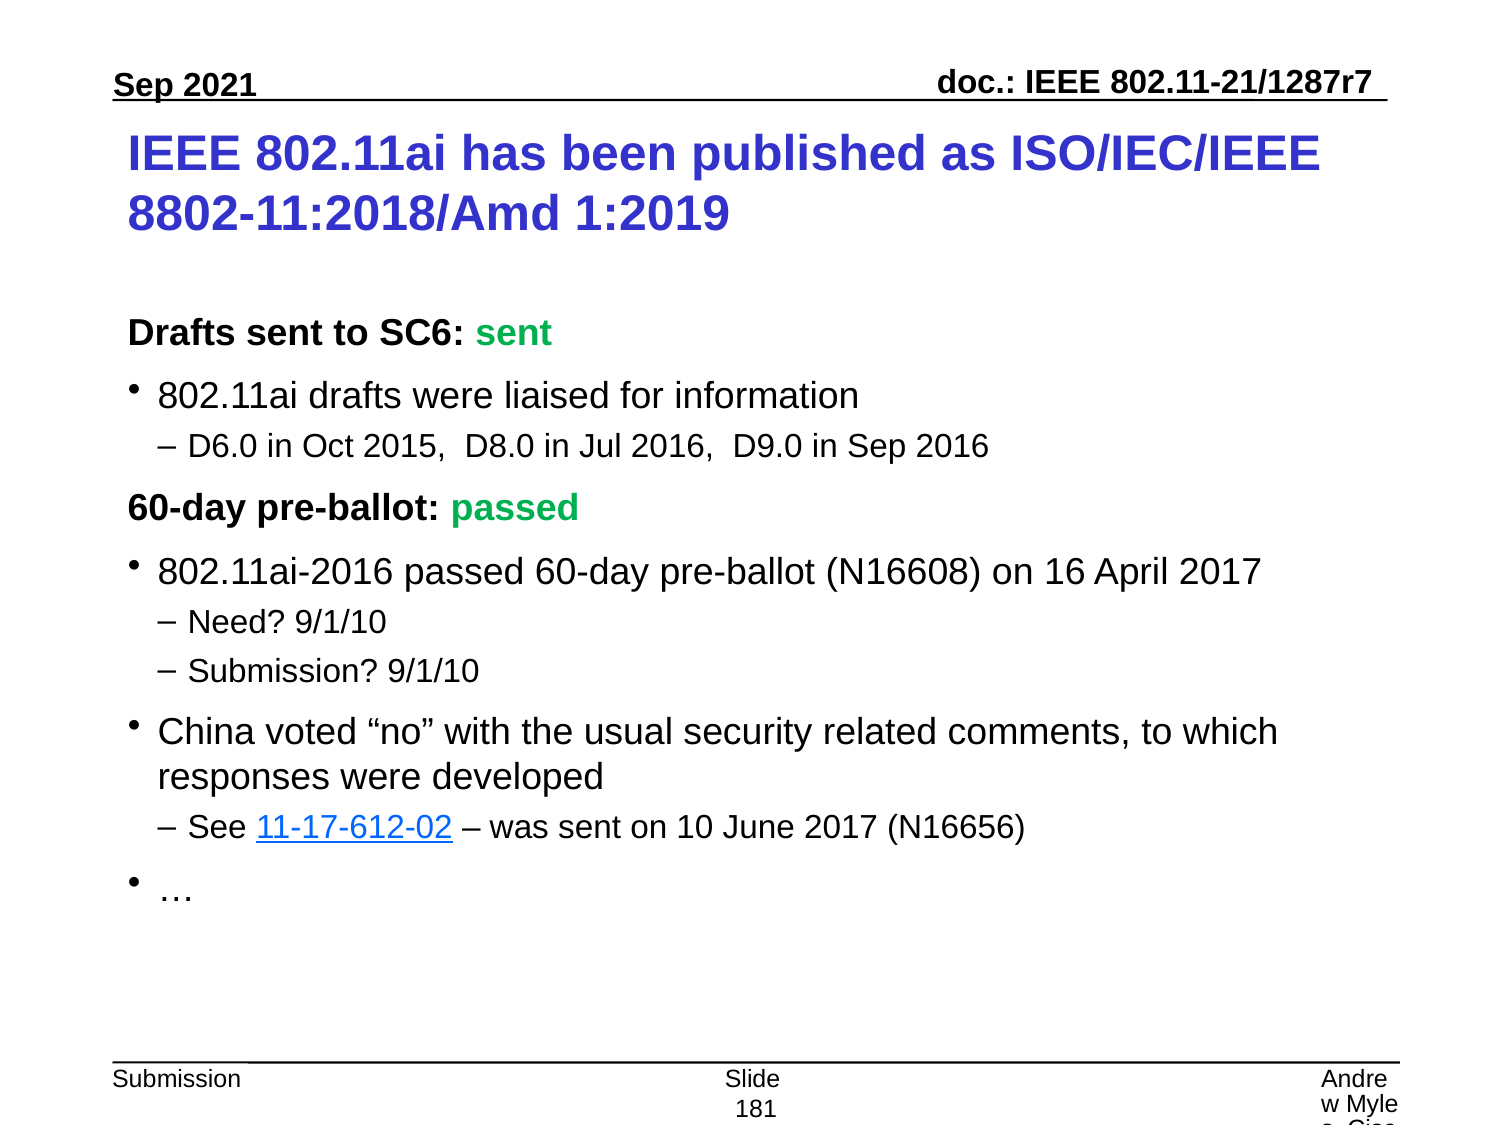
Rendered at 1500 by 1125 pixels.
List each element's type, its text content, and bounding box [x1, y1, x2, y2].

title IEEE 802.11ai has been published as ISO/IEC/IEEE 8802-11:2018/Amd 1:2019 [112, 112, 1388, 288]
slide_number Slide 181 [709, 1061, 803, 1093]
list Drafts sent to SC6: sent 802.11ai drafts were liaised for information D6.0 in Oct 2015, D8.0 in Jul 2016, D9.0 in Sep 2016 60-day pre-ballot: passed 802.11ai-2016 passed 60-day pre-ballot (N16608) on 16 April 2017 Need? 9/1/10 Submission? 9/1/10 China voted “no” with the usual security related comments, to which responses were developed See 11-17-612-02 – was sent on 10 June 2017 (N16656) … [112, 299, 1388, 975]
footer Andrew Myles, Cisco [1320, 1061, 1402, 1093]
